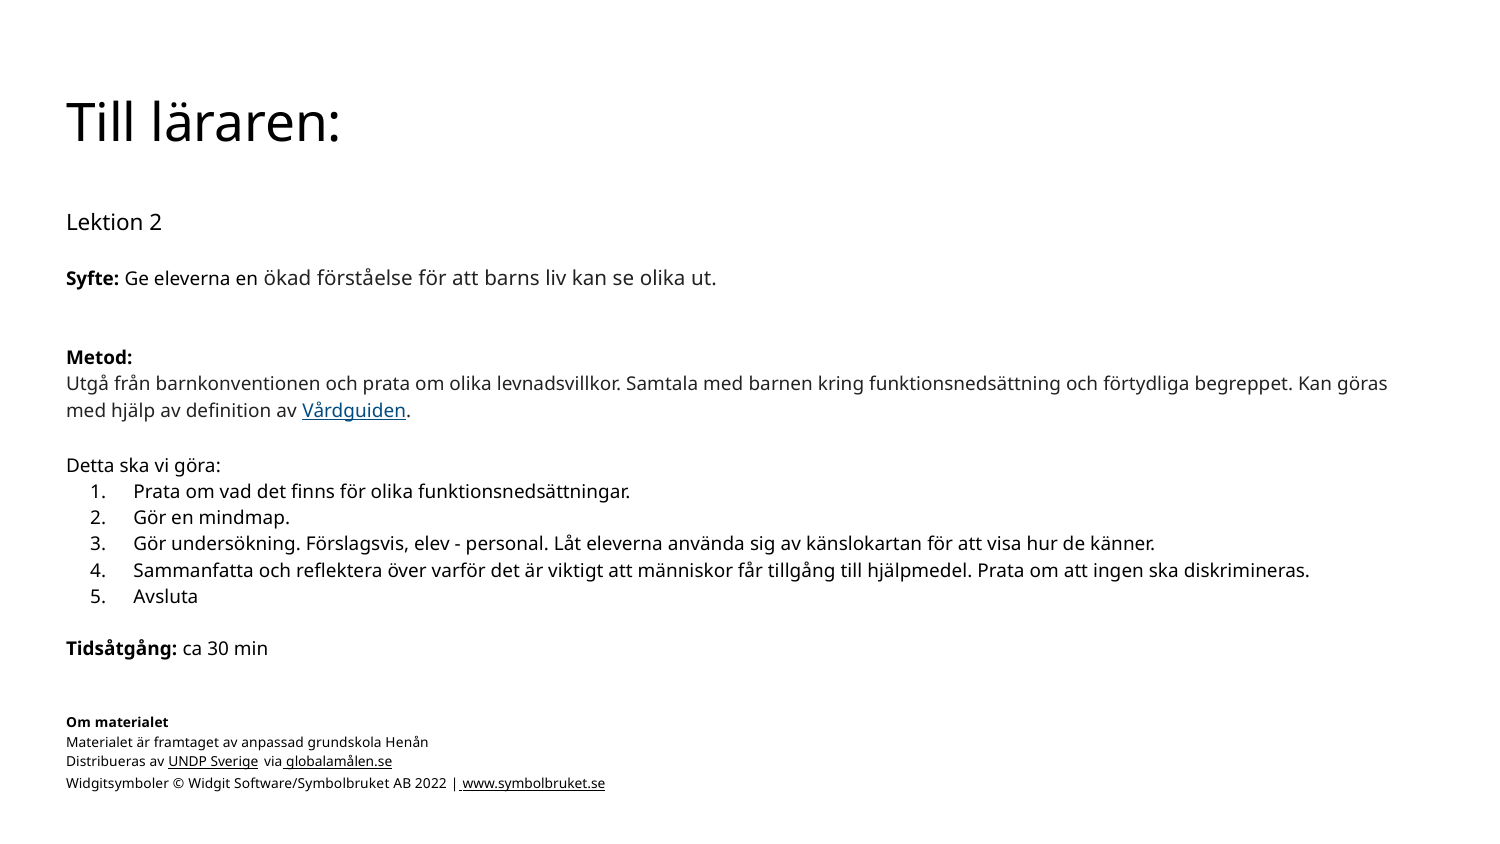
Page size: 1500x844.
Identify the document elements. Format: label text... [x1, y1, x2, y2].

list Lektion 2 Syfte: Ge eleverna en ökad förståelse för att barns liv kan se olika ut. Metod: Utgå från barnkonventionen och prata om olika levnadsvillkor. Samtala med barnen kring funktionsnedsättning och förtydliga begreppet. Kan göras med hjälp av definition av Vårdguiden. Detta ska vi göra: Prata om vad det finns för olika funktionsnedsättningar. Gör en mindmap. Gör undersökning. Förslagsvis, elev - personal. Låt eleverna använda sig av känslokartan för att visa hur de känner. Sammanfatta och reflektera över varför det är viktigt att människor får tillgång till hjälpmedel. Prata om att ingen ska diskrimineras. Avsluta Tidsåtgång: ca 30 min Om materialet Materialet är framtaget av anpassad grundskola Henån Distribueras av UNDP Sverige via globalamålen.se Widgitsymboler © Widgit Software/Symbolbruket AB 2022 | www.symbolbruket.se [51, 189, 1449, 812]
title Till läraren: [51, 72, 1449, 167]
